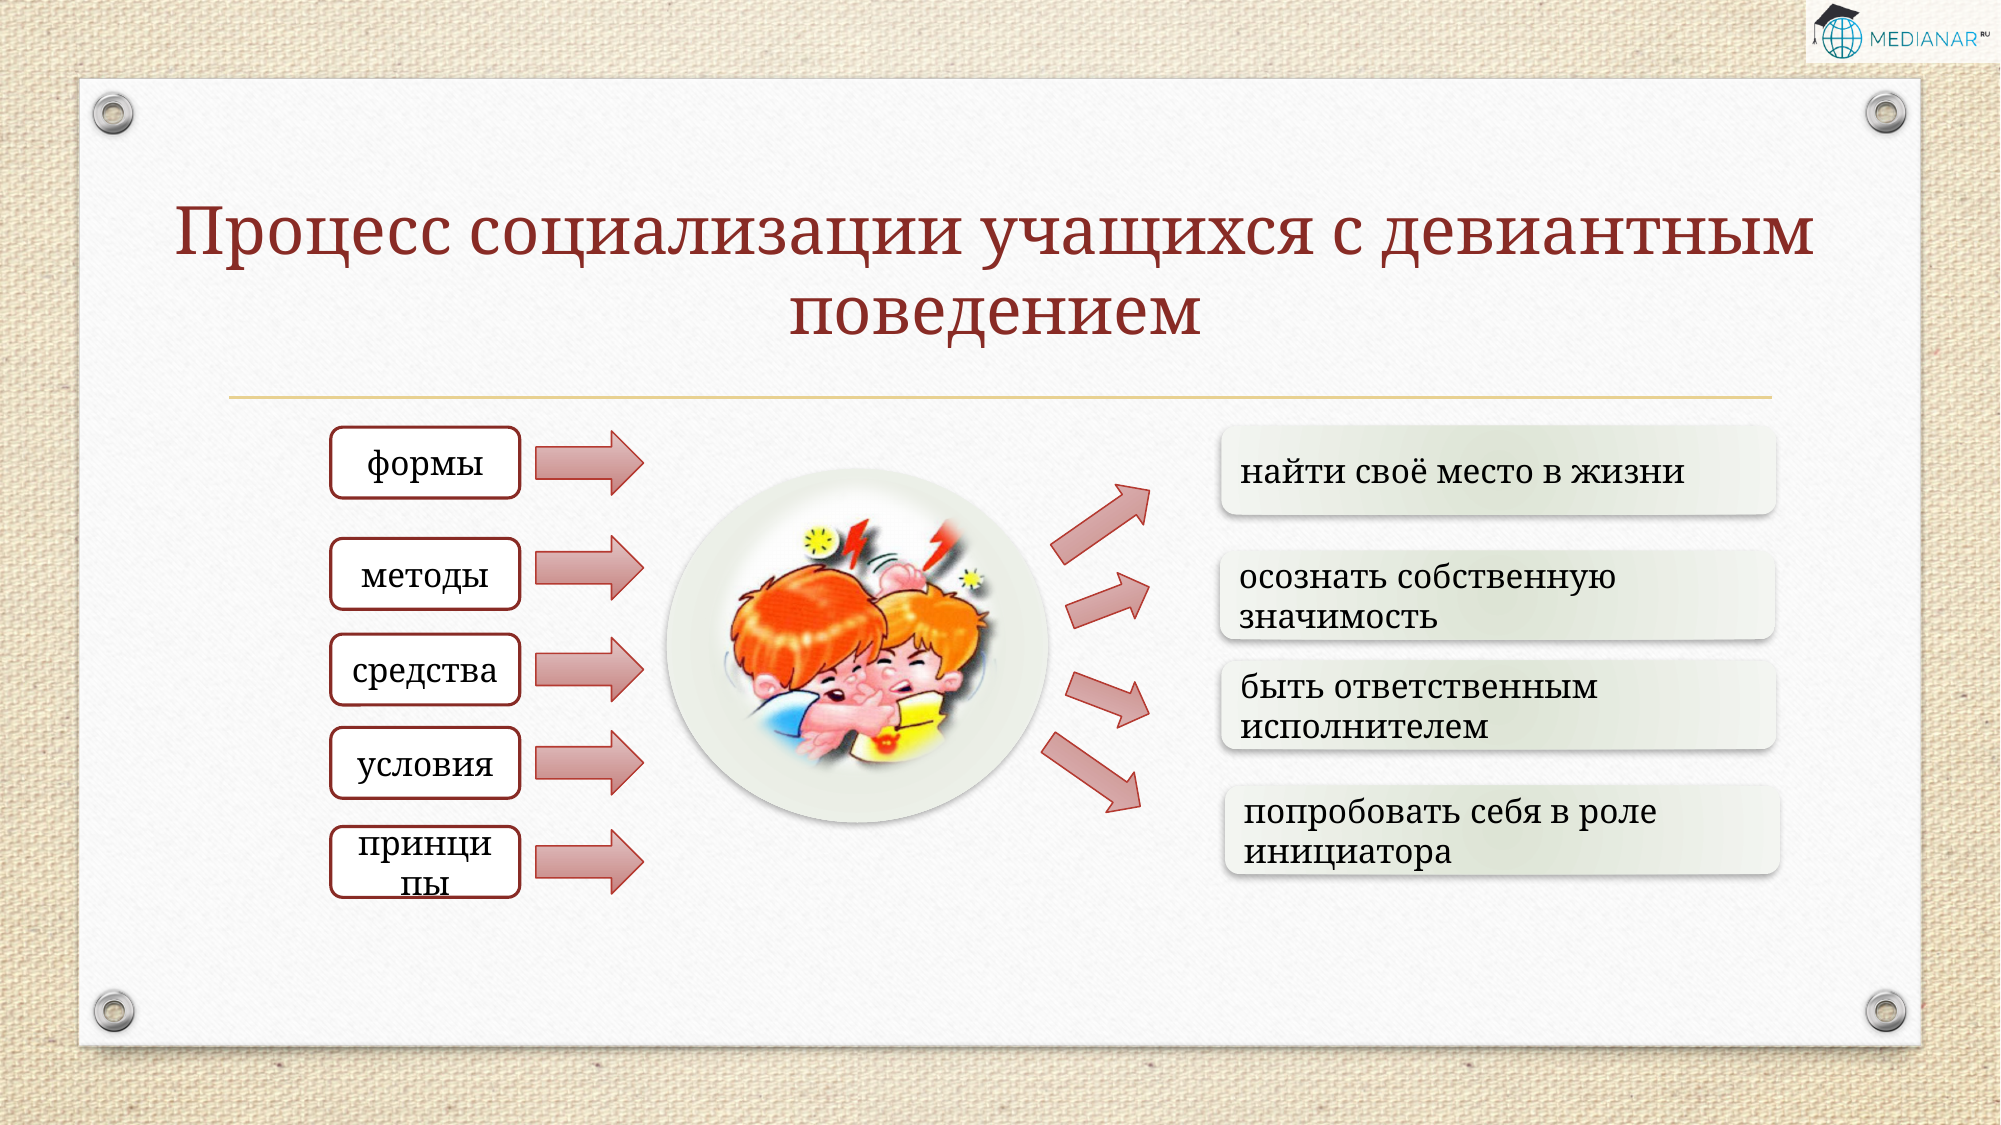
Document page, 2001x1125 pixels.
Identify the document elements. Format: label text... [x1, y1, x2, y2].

text_box быть ответственным исполнителем [1220, 659, 1778, 751]
text_box осознать собственную значимость [1218, 549, 1777, 641]
text_box [535, 636, 645, 703]
text_box найти своё место в жизни [1220, 424, 1778, 516]
text_box [535, 829, 645, 895]
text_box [666, 468, 1048, 823]
text_box [1048, 731, 1141, 814]
text_box условия [329, 726, 522, 800]
text_box [535, 535, 645, 601]
text_box [1049, 483, 1151, 566]
text_box средства [329, 632, 522, 707]
title Процесс социализации учащихся с девиантным поведением [80, 161, 1912, 375]
text_box [535, 430, 645, 496]
text_box попробовать себя в роле инициатора [1223, 784, 1782, 876]
text_box [1064, 572, 1150, 630]
text_box [1064, 671, 1150, 729]
text_box [535, 730, 645, 796]
text_box принципы [329, 825, 522, 899]
text_box методы [329, 537, 522, 611]
text_box формы [329, 425, 522, 500]
picture [0, 0, 2001, 1125]
